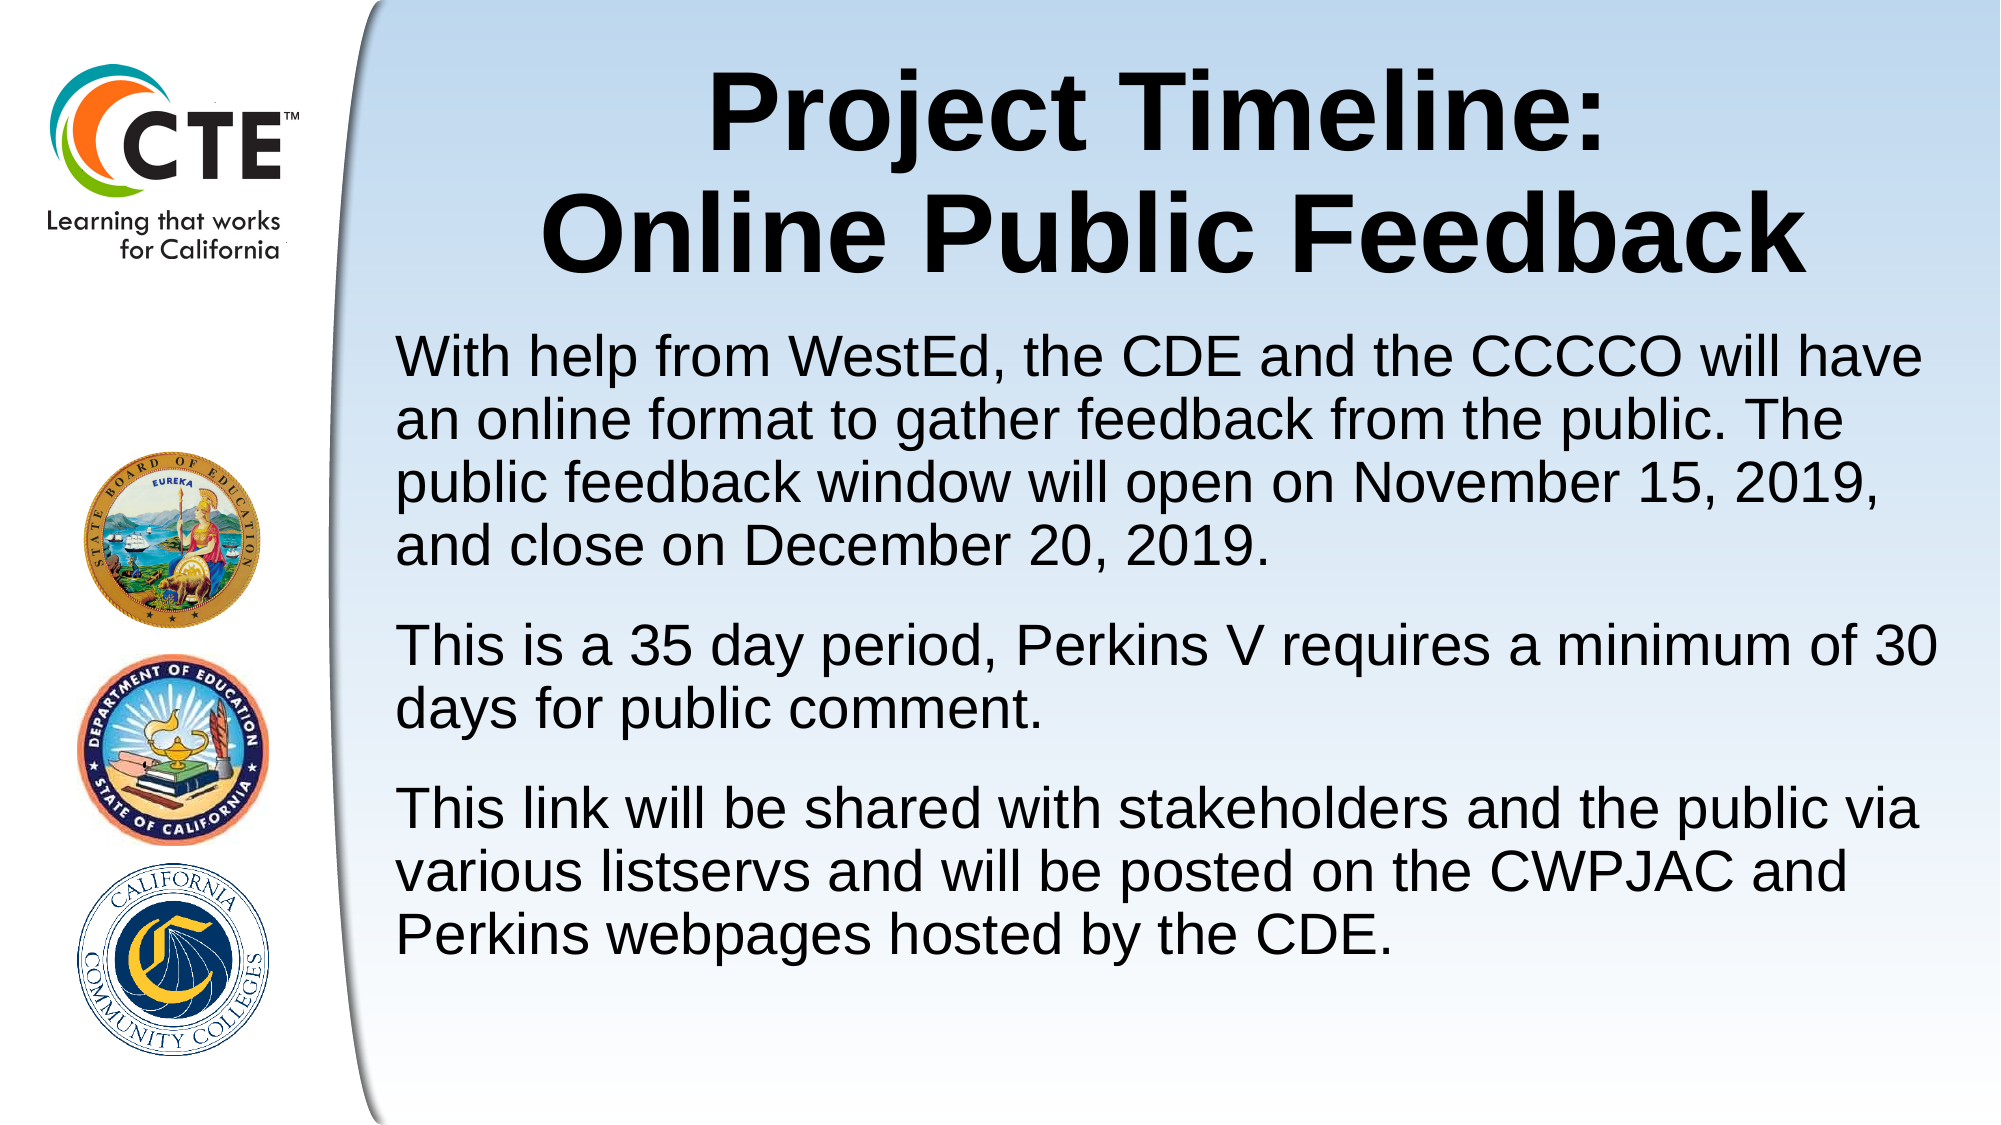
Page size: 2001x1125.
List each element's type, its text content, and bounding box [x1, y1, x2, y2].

picture [77, 654, 269, 846]
picture [48, 64, 299, 259]
title Project Timeline: Online Public Feedback [381, 59, 1968, 291]
picture [77, 863, 269, 1056]
list With help from WestEd, the CDE and the CCCCO will have an online format to gather feedback from the public. The public feedback window will open on November 15, 2019, and close on December 20, 2019. This is a 35 day period, Perkins V requires a minimum of 30 days for public comment. This link will be shared with stakeholders and the public via various listservs and will be posted on the CWPJAC and Perkins webpages hosted by the CDE. [381, 319, 1968, 1014]
picture [77, 445, 269, 637]
